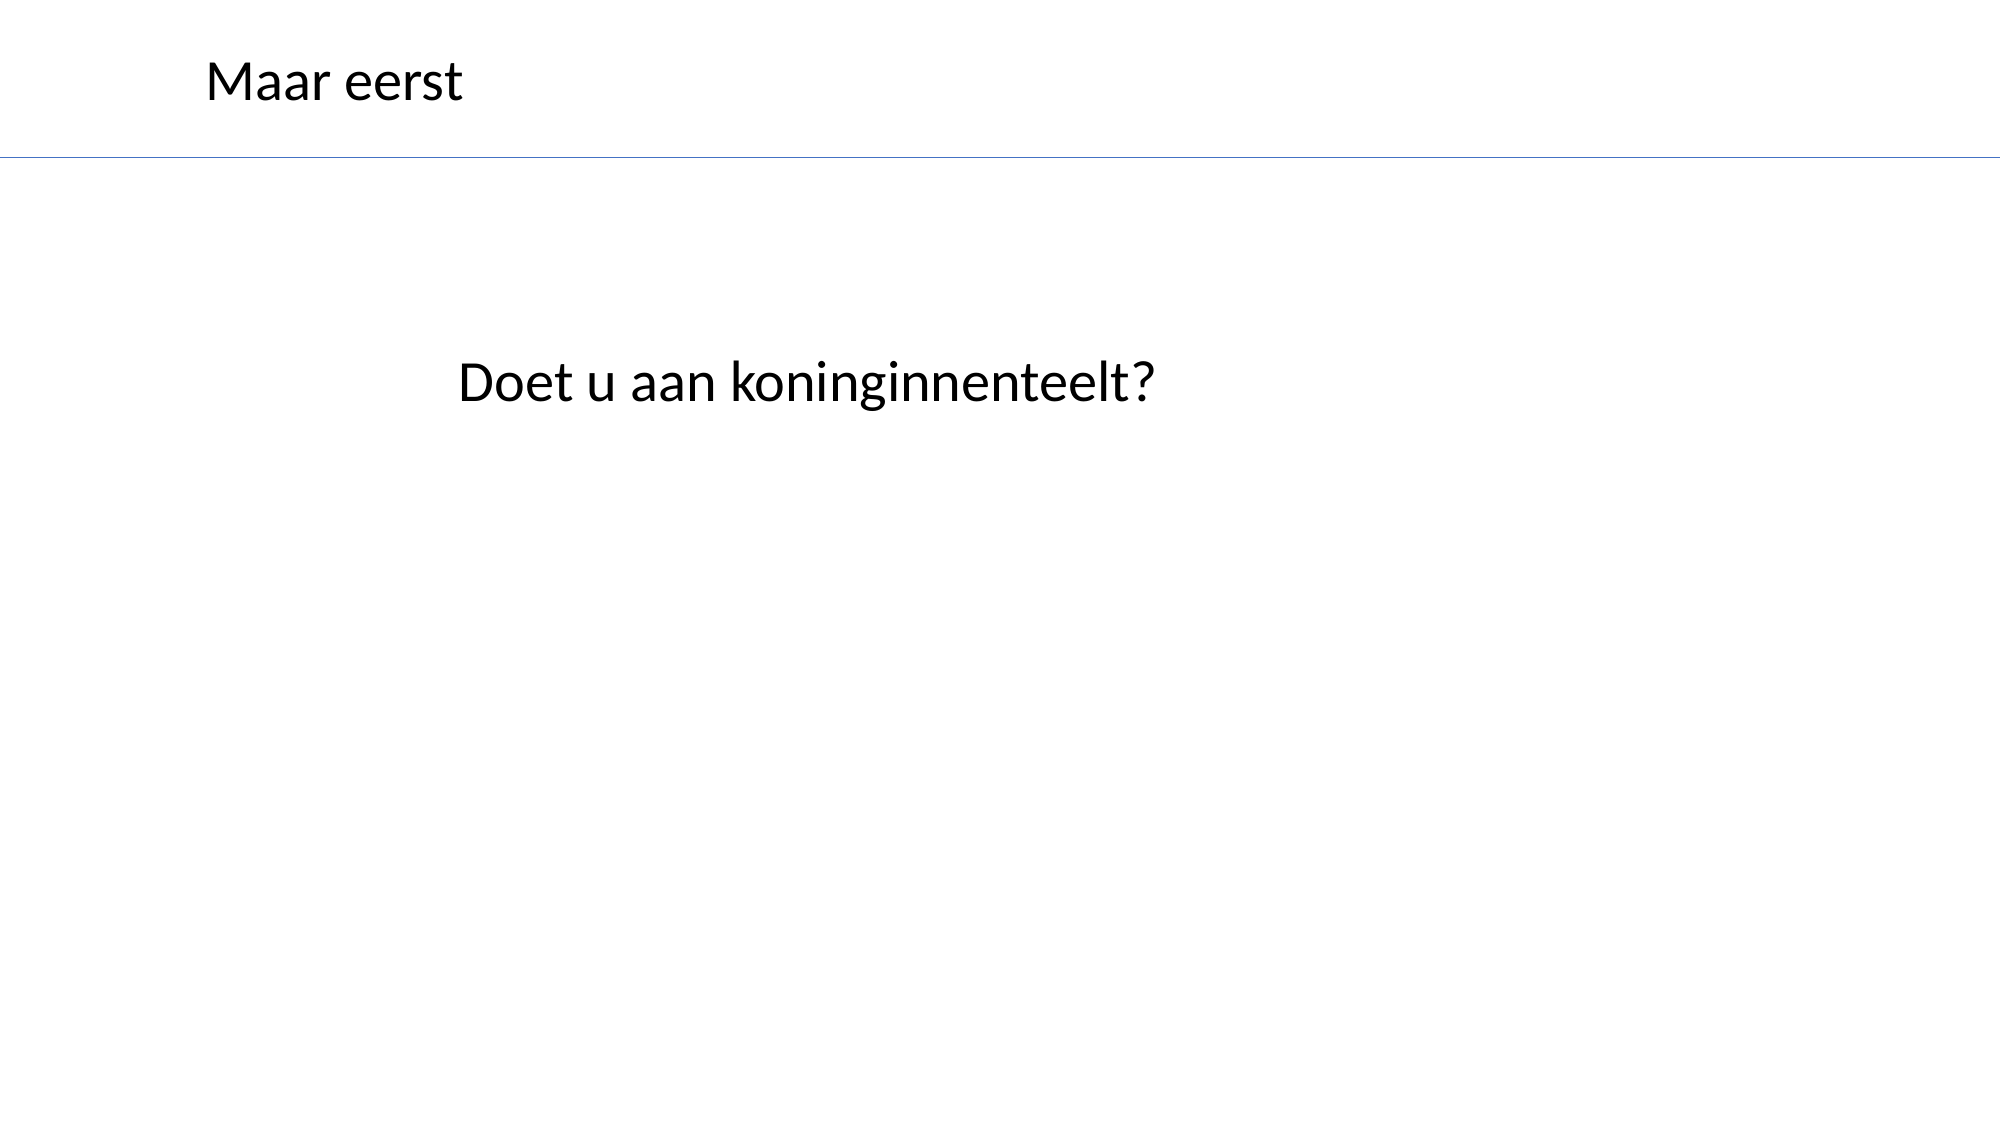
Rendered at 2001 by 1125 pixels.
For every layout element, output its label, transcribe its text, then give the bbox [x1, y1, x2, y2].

text_box Doet u aan koninginnenteelt? [444, 335, 1173, 421]
text_box Maar eerst [190, 34, 479, 120]
